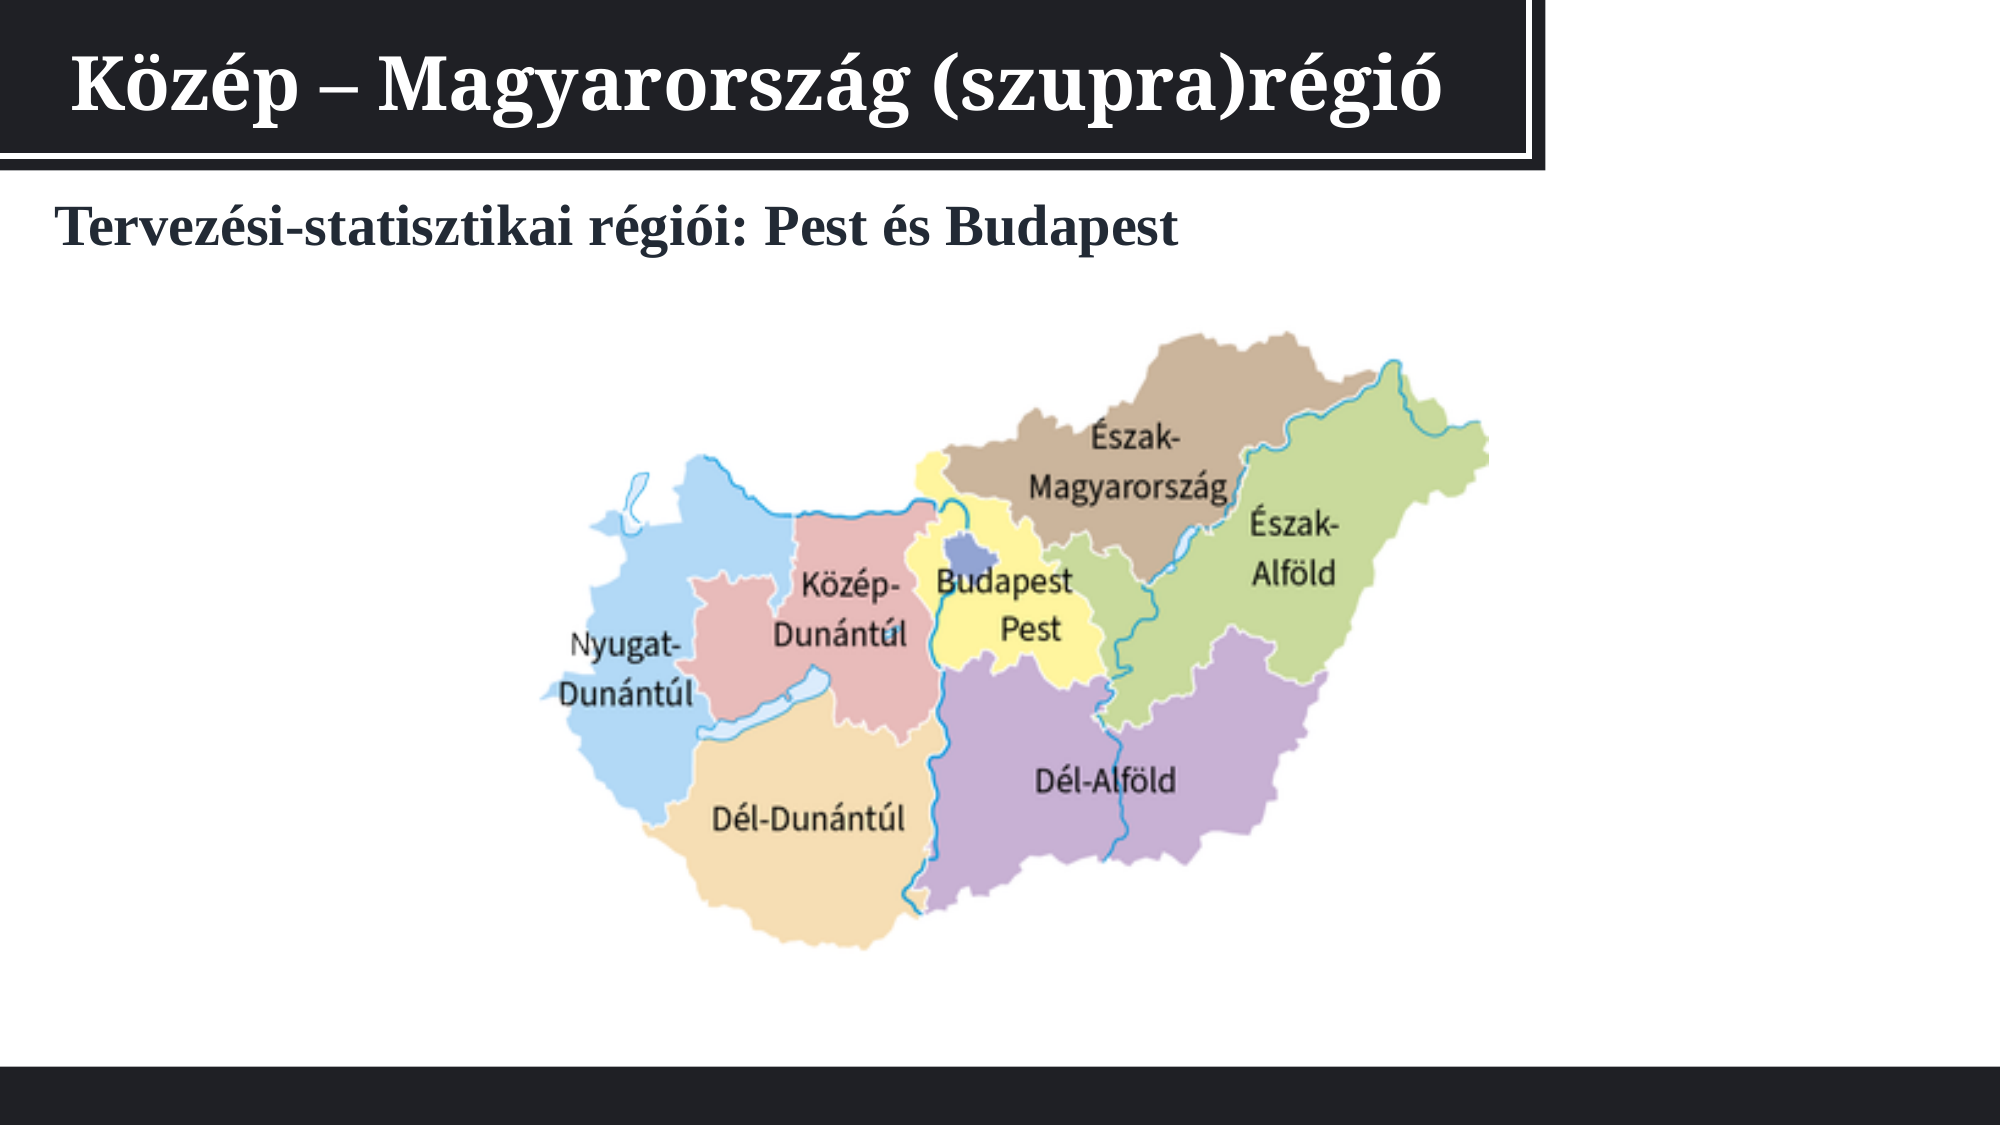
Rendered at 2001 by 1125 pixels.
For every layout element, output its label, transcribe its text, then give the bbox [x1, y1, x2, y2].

text_box [0, 1066, 2000, 1125]
text_box Közép – Magyarország (szupra)régió [55, 21, 1461, 133]
text_box [0, 0, 1546, 171]
picture [511, 314, 1489, 1001]
text_box [0, 0, 1529, 157]
text_box Tervezési-statisztikai régiói: Pest és Budapest [40, 179, 1939, 265]
